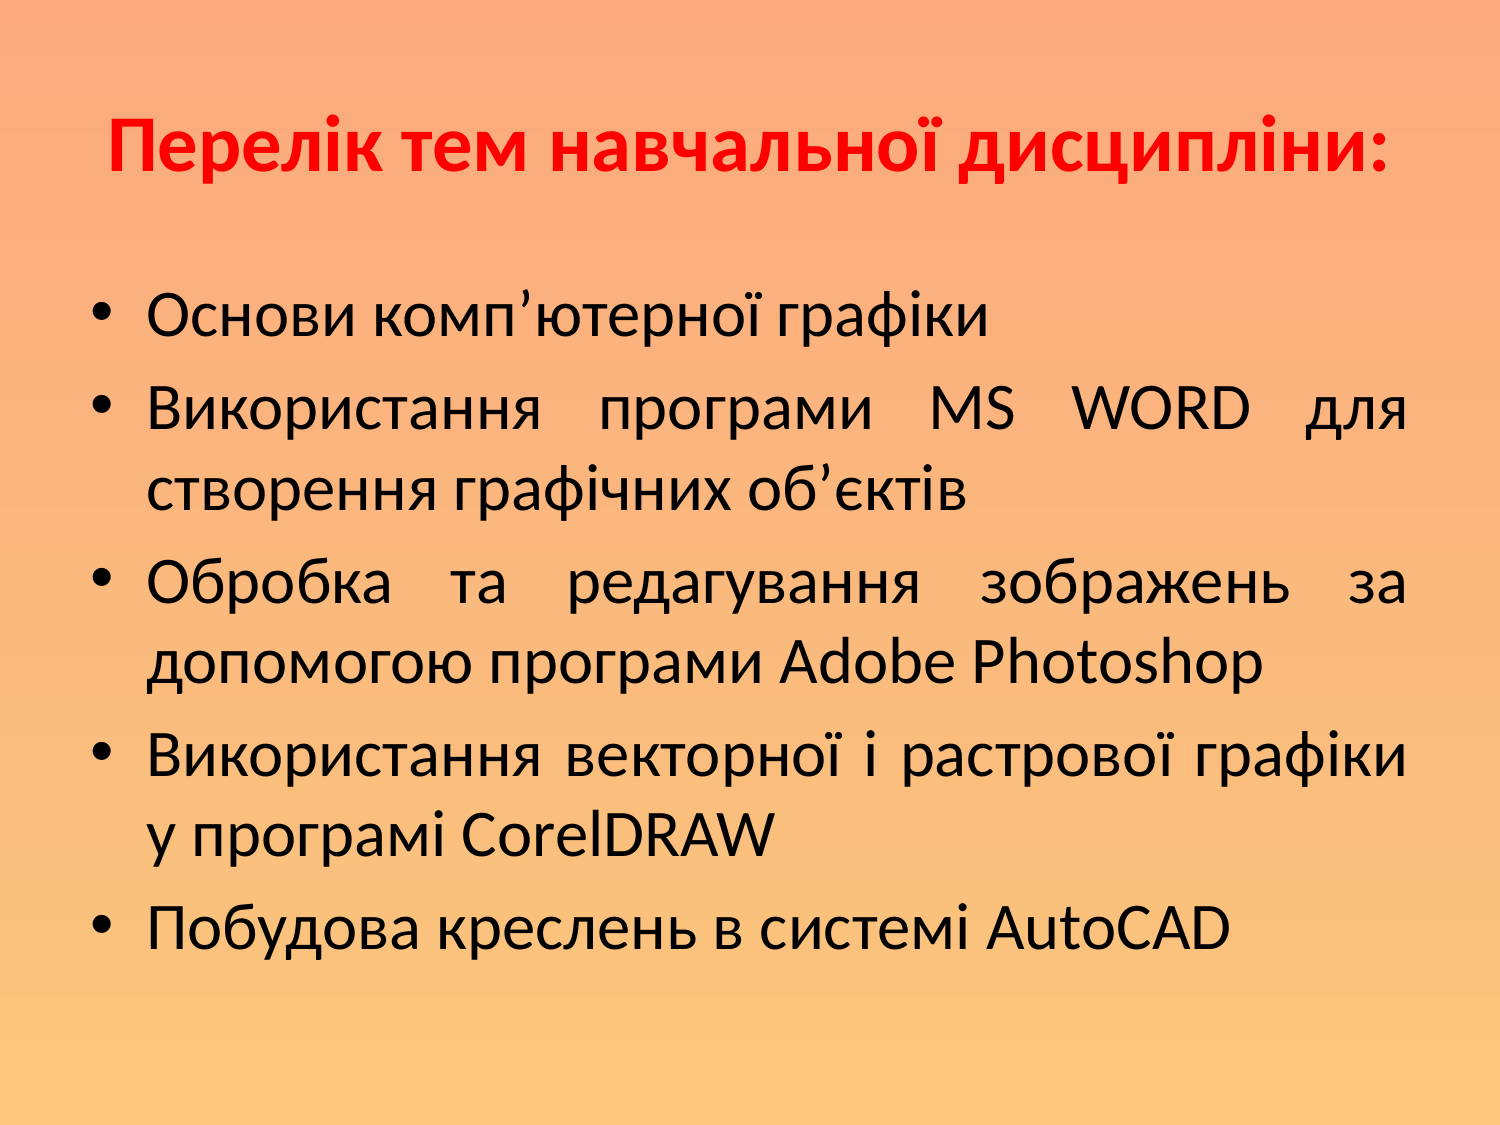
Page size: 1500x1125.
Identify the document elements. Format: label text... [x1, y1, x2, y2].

title Перелік тем навчальної дисципліни: [41, 45, 1459, 233]
list Основи комп’ютерної графіки Використання програми MS WORD для створення графічних об’єктів Обробка та редагування зображень за допомогою програми Adobe Photoshop Використання векторної і растрової графіки у програмі СorelDRAW Побудова креслень в системі AutoCAD [75, 262, 1425, 1005]
